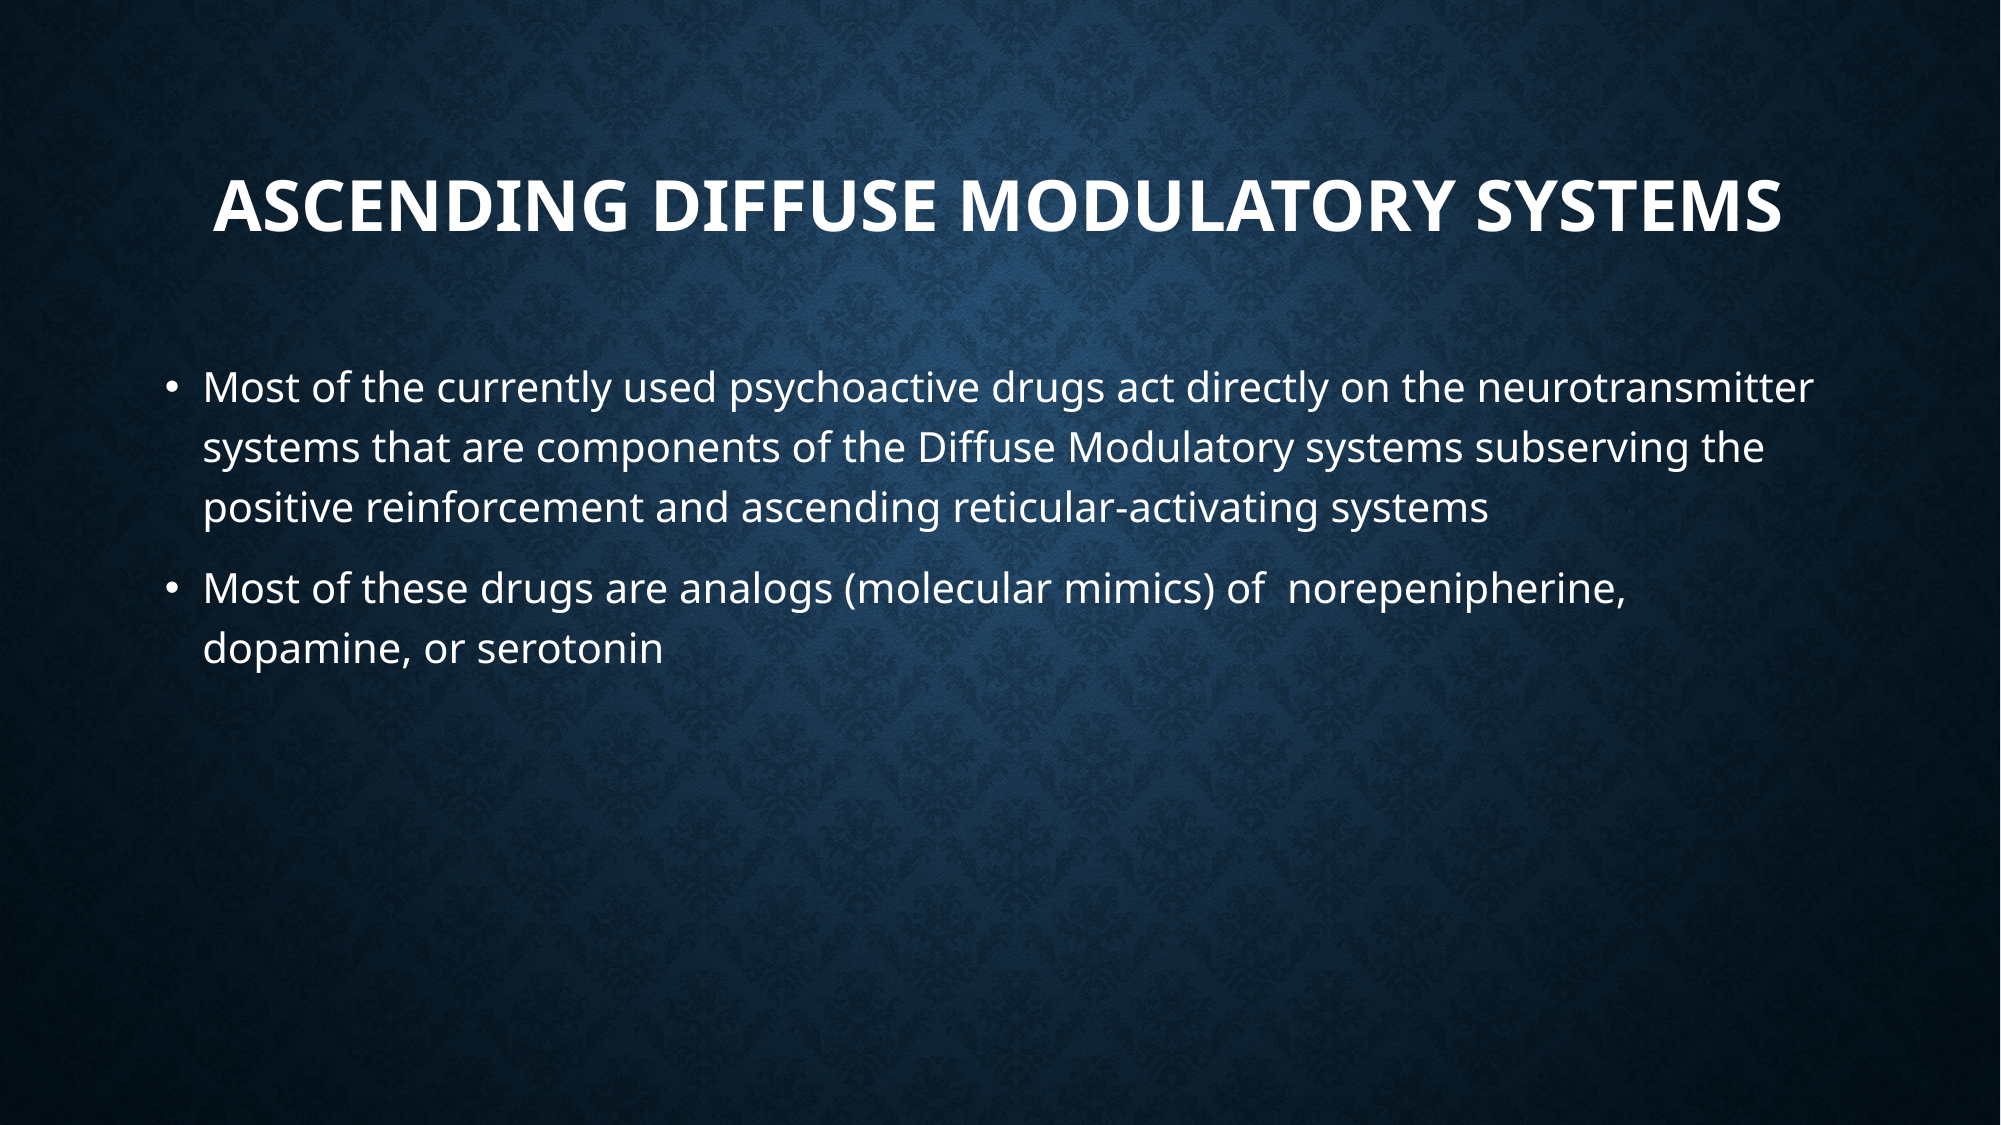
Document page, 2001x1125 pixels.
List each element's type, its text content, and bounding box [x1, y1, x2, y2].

title Ascending Diffuse Modulatory systems [149, 99, 1849, 318]
list Most of the currently used psychoactive drugs act directly on the neurotransmitter systems that are components of the Diffuse Modulatory systems subserving the positive reinforcement and ascending reticular-activating systems Most of these drugs are analogs (molecular mimics) of norepenipherine, dopamine, or serotonin [149, 343, 1849, 950]
